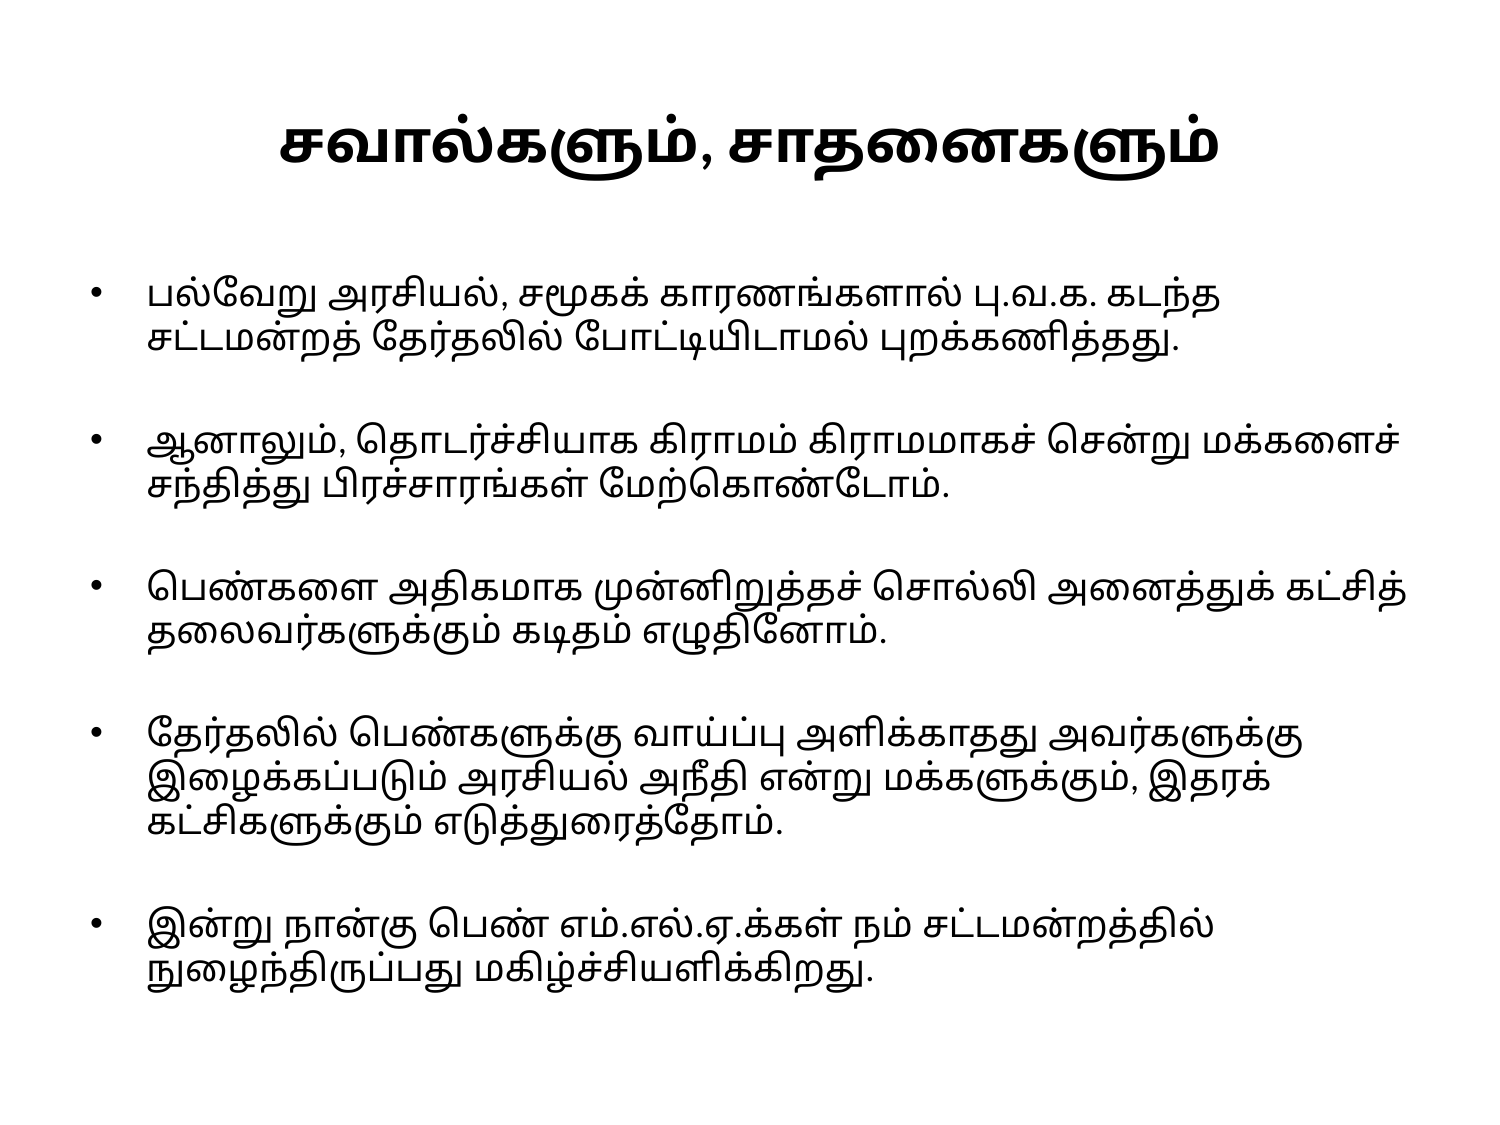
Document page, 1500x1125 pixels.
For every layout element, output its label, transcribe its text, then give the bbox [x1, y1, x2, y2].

list பல்வேறு அரசியல், சமூகக் காரணங்களால் பு.வ.க. கடந்த சட்டமன்றத் தேர்தலில் போட்டியிடாமல் புறக்கணித்தது. ஆனாலும், தொடர்ச்சியாக கிராமம் கிராமமாகச் சென்று மக்களைச் சந்தித்து பிரச்சாரங்கள் மேற்கொண்டோம். பெண்களை அதிகமாக முன்னிறுத்தச் சொல்லி அனைத்துக் கட்சித் தலைவர்களுக்கும் கடிதம் எழுதினோம். தேர்தலில் பெண்களுக்கு வாய்ப்பு அளிக்காதது அவர்களுக்கு இழைக்கப்படும் அரசியல் அநீதி என்று மக்களுக்கும், இதரக் கட்சிகளுக்கும் எடுத்துரைத்தோம். இன்று நான்கு பெண் எம்.எல்.ஏ.க்கள் நம் சட்டமன்றத்தில் நுழைந்திருப்பது மகிழ்ச்சியளிக்கிறது. [75, 262, 1425, 1005]
title சவால்களும், சாதனைகளும் [75, 45, 1425, 233]
